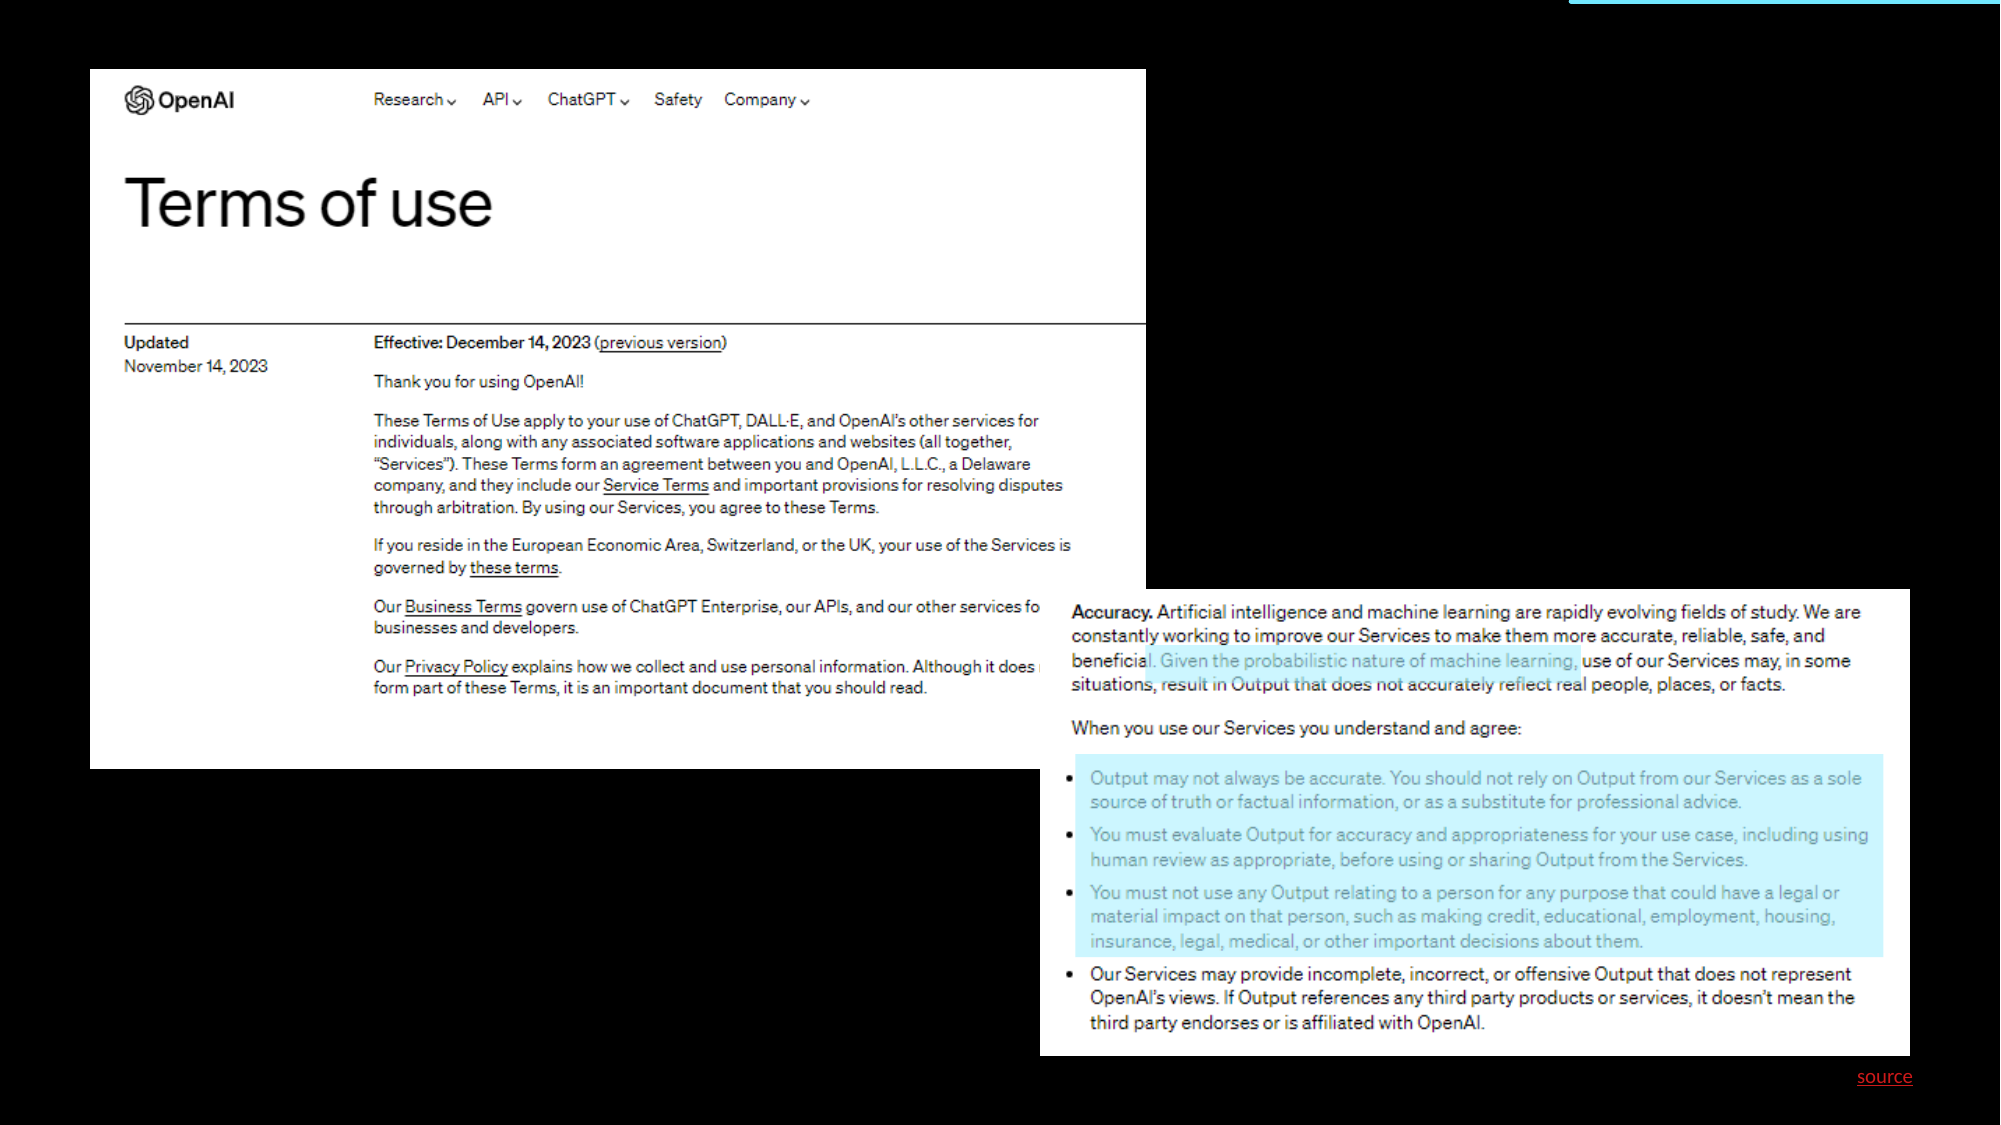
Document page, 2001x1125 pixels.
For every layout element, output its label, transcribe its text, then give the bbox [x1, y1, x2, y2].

picture [90, 69, 1910, 1056]
text_box source [1842, 1055, 1928, 1096]
